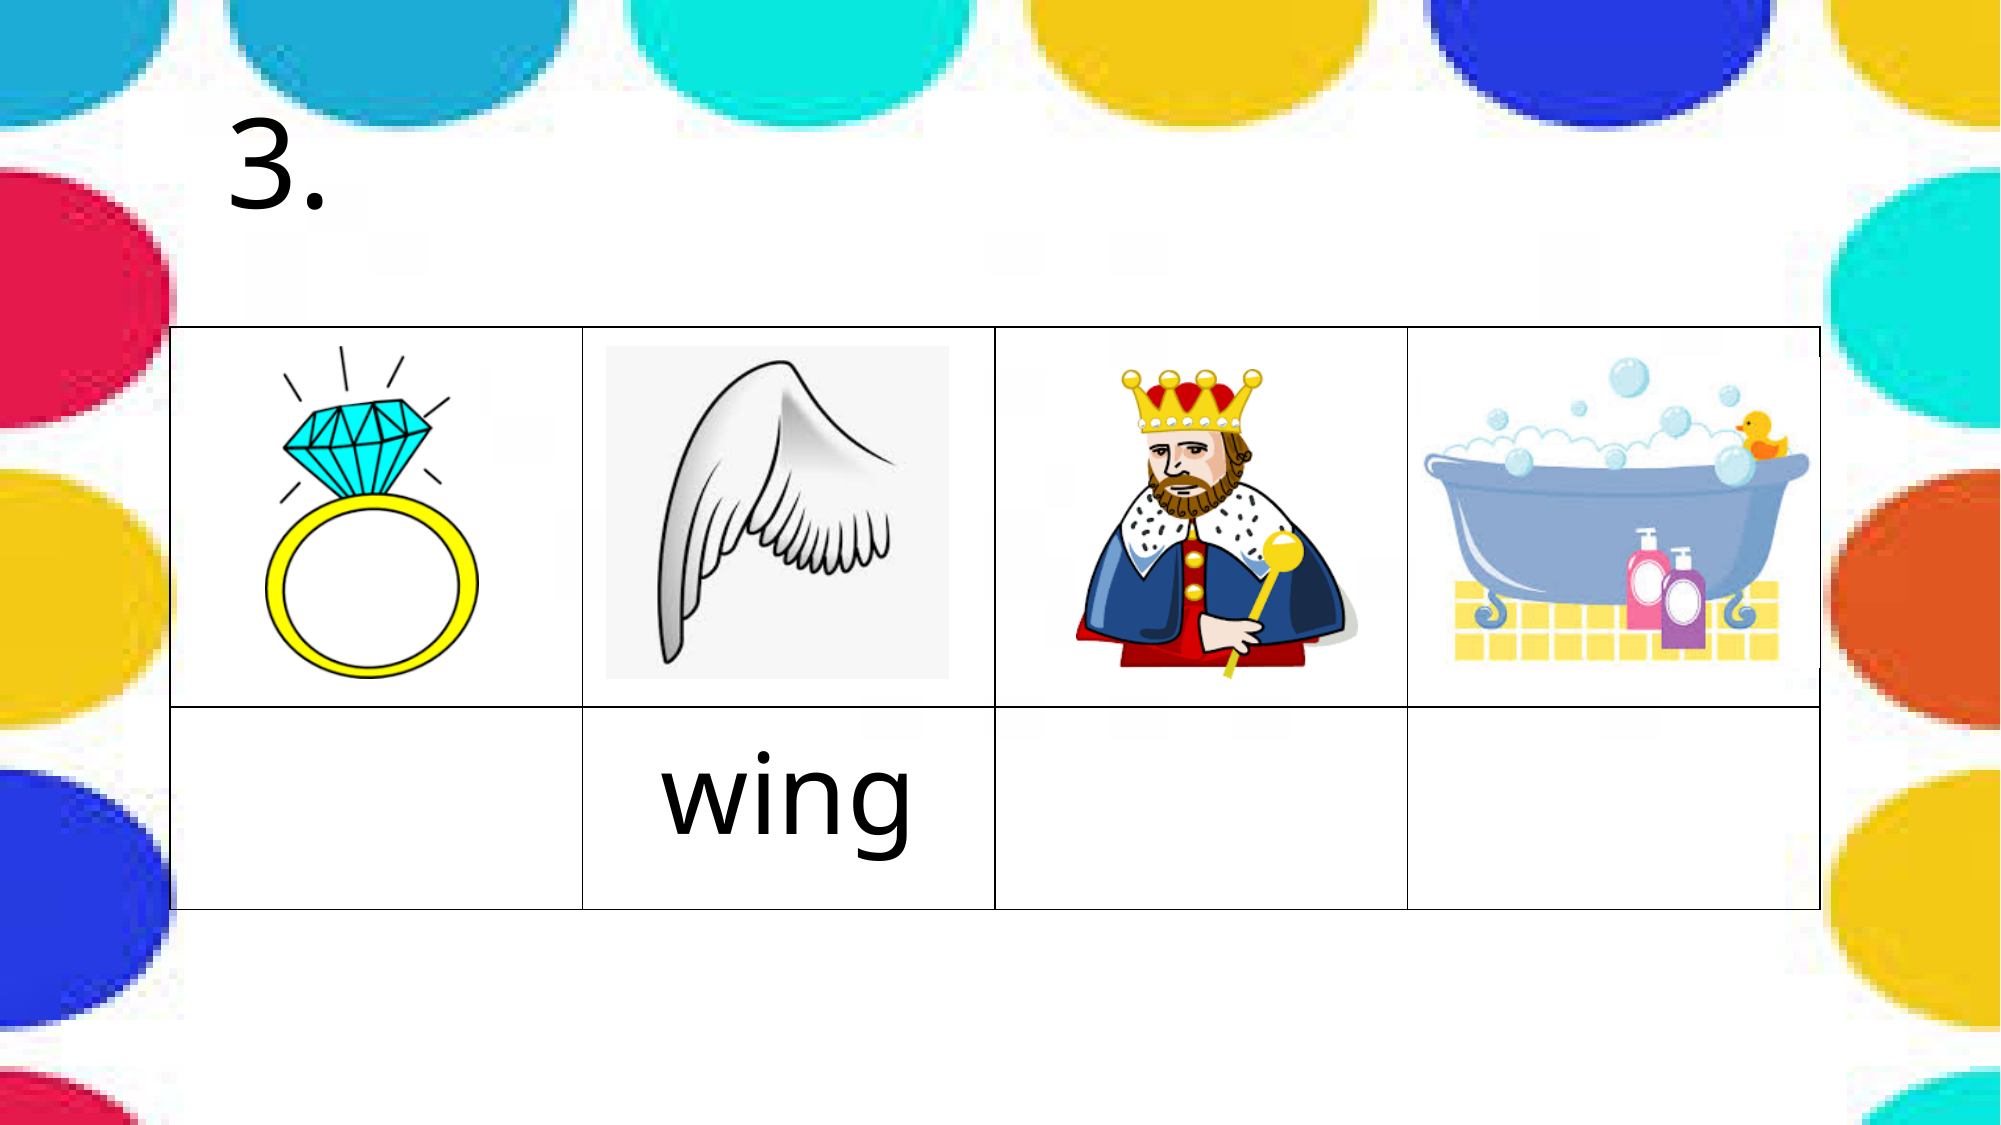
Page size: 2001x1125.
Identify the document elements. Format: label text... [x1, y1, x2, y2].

table_cell [996, 708, 1407, 909]
table_header [583, 328, 994, 706]
table_cell wing [583, 708, 994, 909]
table_header [171, 328, 582, 706]
table_cell [171, 708, 582, 909]
picture [1076, 369, 1358, 679]
table_header [996, 328, 1407, 706]
picture [265, 346, 479, 679]
picture [1421, 357, 1820, 668]
table_cell [1408, 708, 1819, 909]
title 3. [211, 59, 1863, 278]
table_header [1408, 328, 1819, 706]
picture [606, 346, 949, 679]
